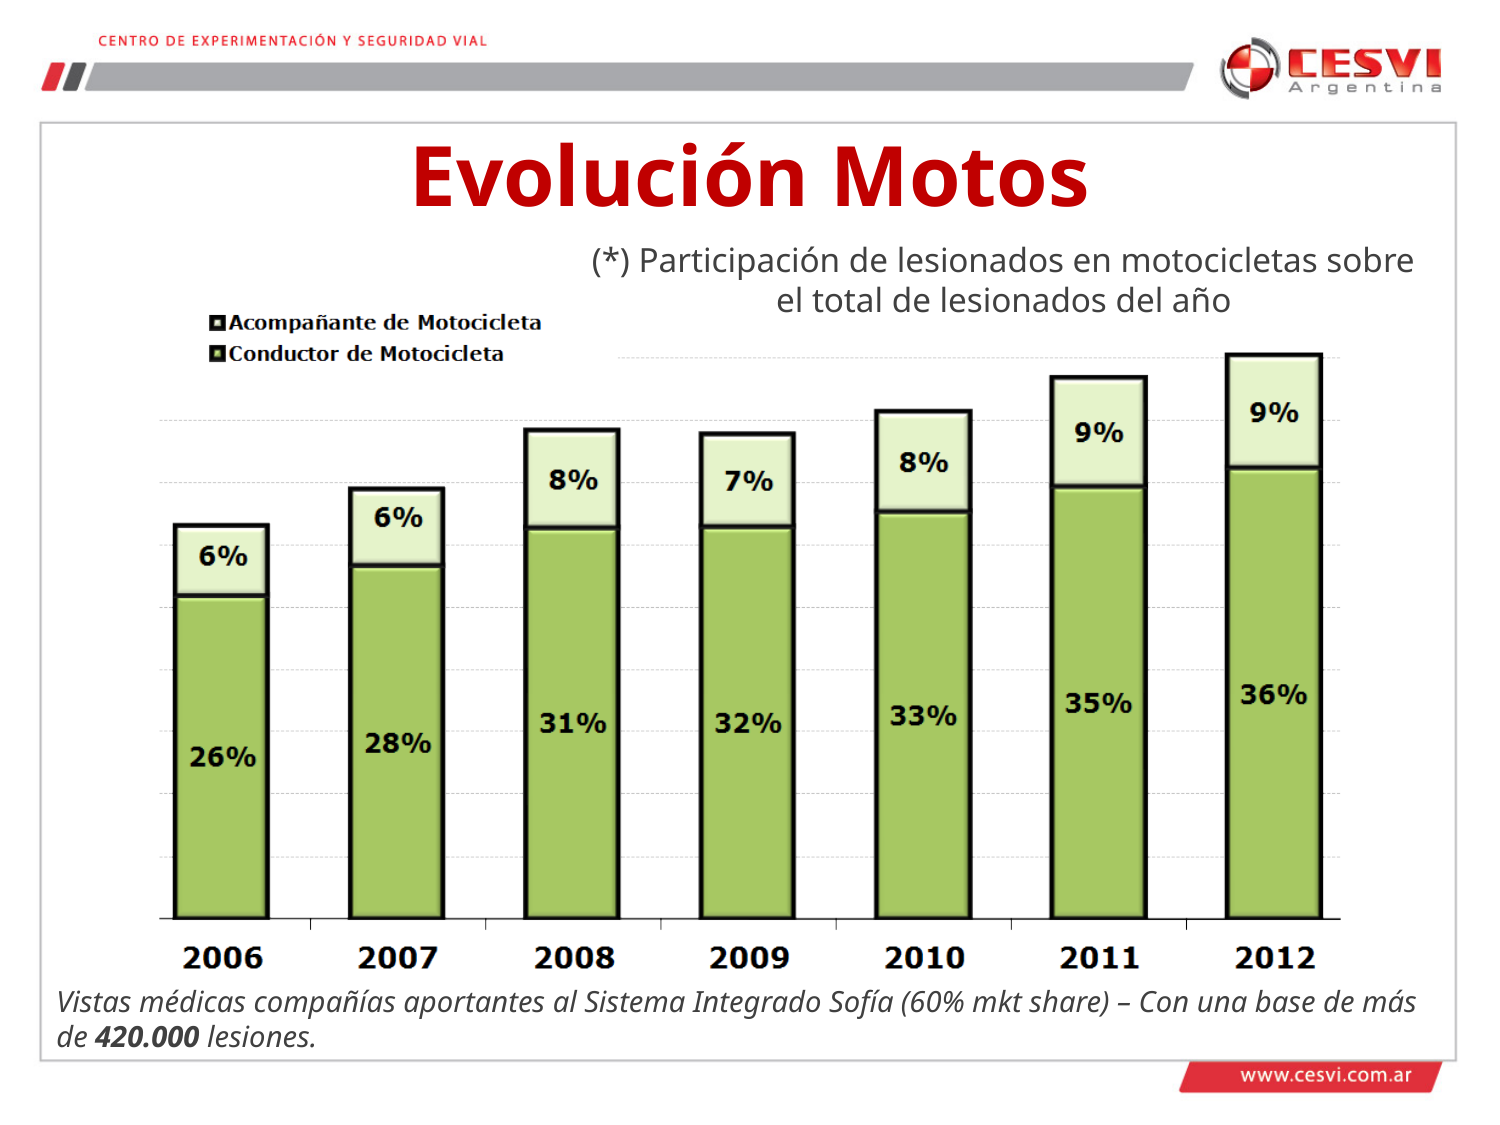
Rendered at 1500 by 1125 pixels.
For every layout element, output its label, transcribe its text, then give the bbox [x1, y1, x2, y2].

picture [0, 221, 1500, 1125]
title Evolución Motos [0, 125, 1500, 221]
picture [0, 0, 1500, 125]
list (*) Participación de lesionados en motocicletas sobre el total de lesionados del año [561, 231, 1447, 291]
text_box Vistas médicas compañías aportantes al Sistema Integrado Sofía (60% mkt share) – Con una base de más de 420.000 lesiones. [41, 975, 1447, 1059]
